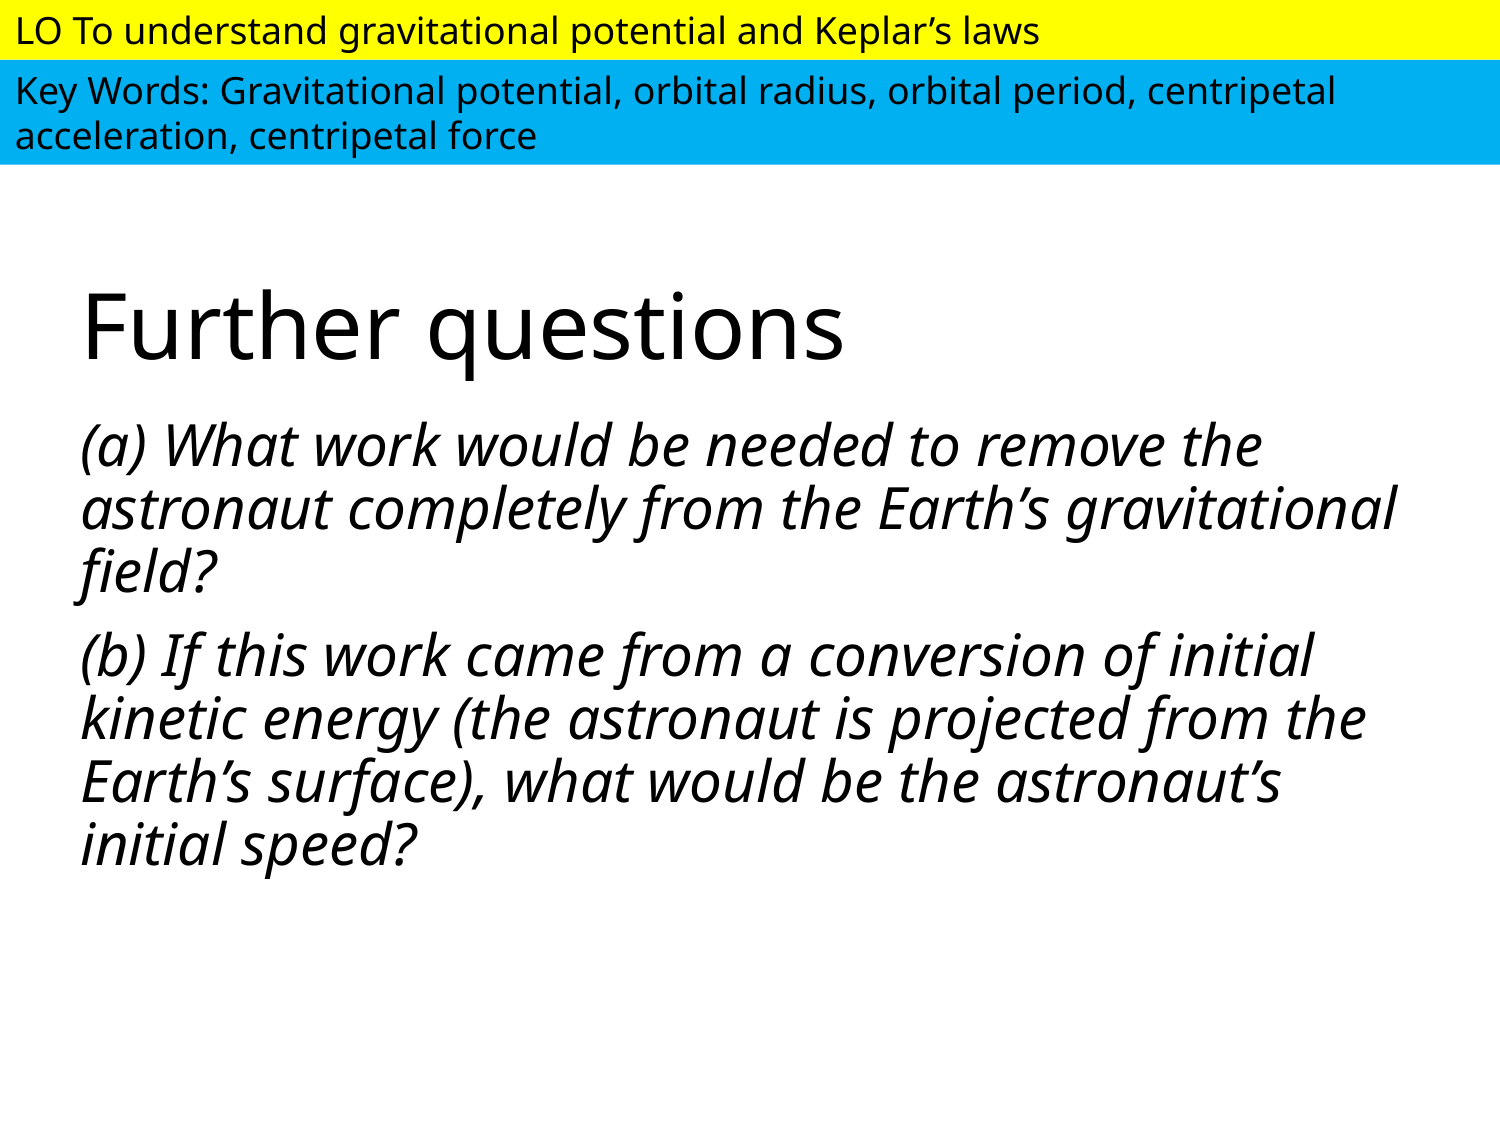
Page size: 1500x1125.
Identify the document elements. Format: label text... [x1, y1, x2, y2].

list (a) What work would be needed to remove the astronaut completely from the Earth’s gravitational field? (b) If this work came from a conversion of initial kinetic energy (the astronaut is projected from the Earth’s surface), what would be the astronaut’s initial speed? [64, 408, 1418, 980]
title Further questions [64, 267, 1414, 393]
